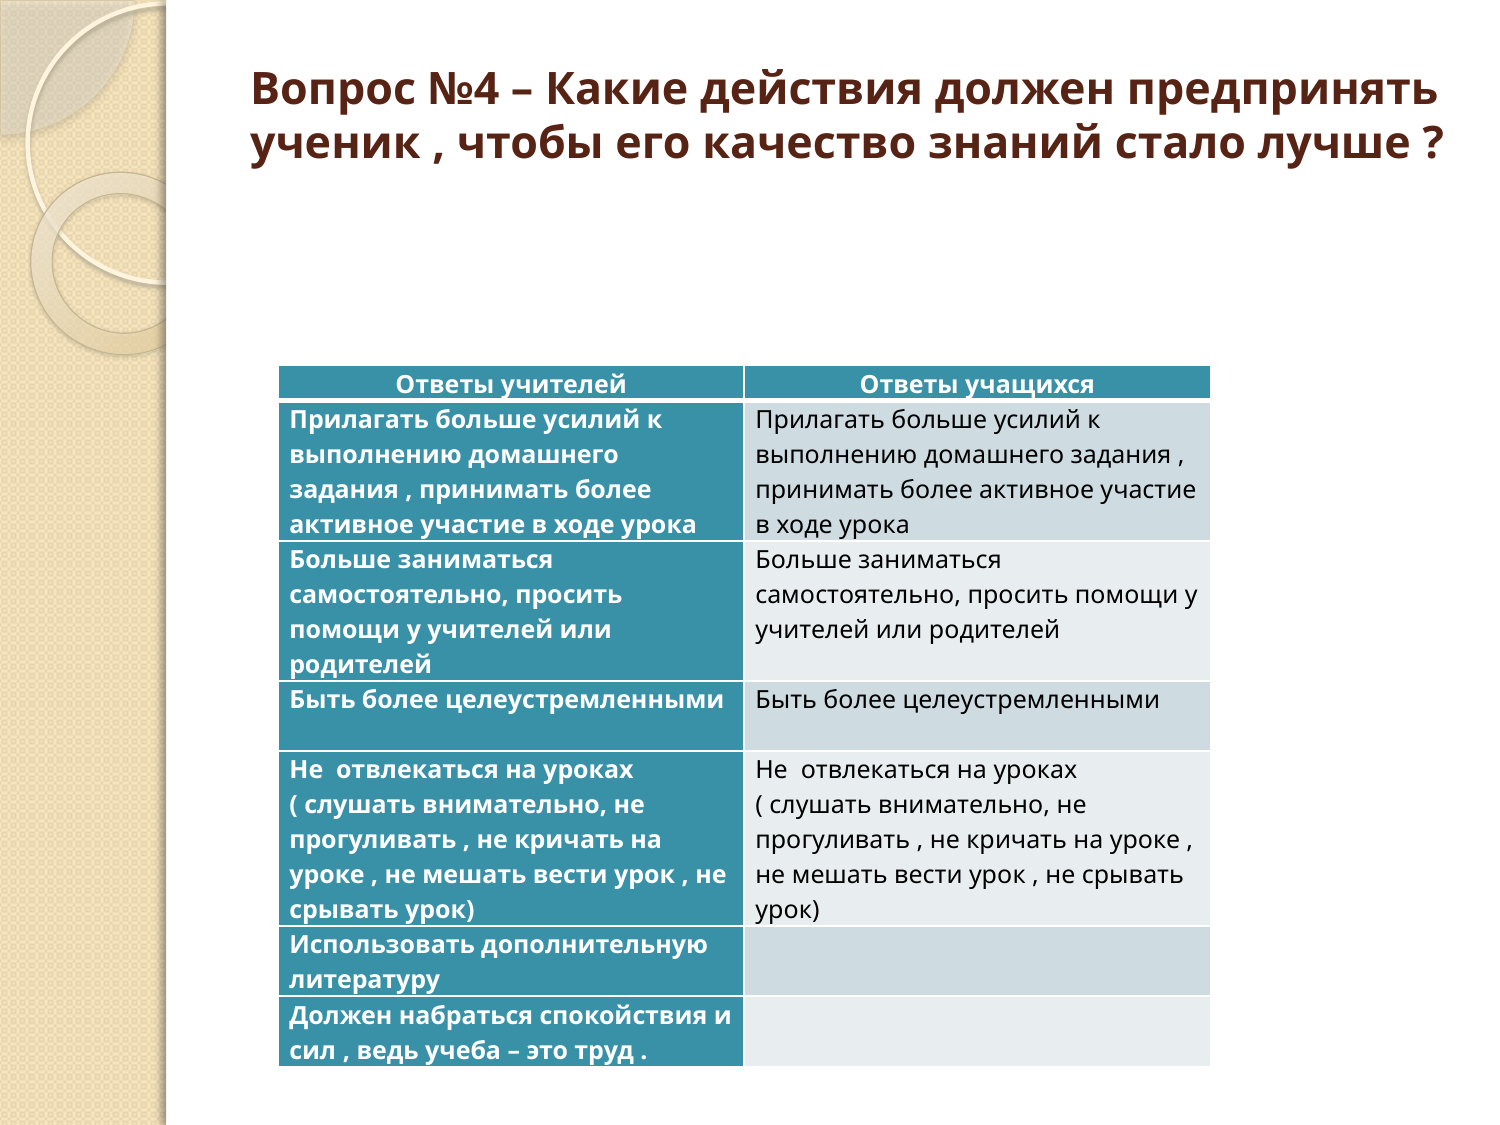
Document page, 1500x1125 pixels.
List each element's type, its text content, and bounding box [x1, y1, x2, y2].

table_cell Больше заниматься самостоятельно, просить помощи у учителей или родителей [279, 542, 743, 680]
table_cell Использовать дополнительную литературу [279, 927, 743, 995]
title Вопрос №4 – Какие действия должен предпринять ученик , чтобы его качество знаний стало лучше ? [235, 45, 1466, 233]
text_box [278, 380, 1500, 426]
table_header Ответы учащихся [745, 366, 1210, 380]
table_cell Прилагать больше усилий к выполнению домашнего задания , принимать более активное участие в ходе урока [745, 426, 1210, 540]
table_cell Не отвлекаться на уроках ( слушать внимательно, не прогуливать , не кричать на уроке , не мешать вести урок , не срывать урок) [745, 752, 1210, 925]
table_cell Больше заниматься самостоятельно, просить помощи у учителей или родителей [745, 542, 1210, 680]
table_cell Быть более целеустремленными [745, 682, 1210, 750]
table_cell Не отвлекаться на уроках ( слушать внимательно, не прогуливать , не кричать на уроке , не мешать вести урок , не срывать урок) [279, 752, 743, 925]
table_cell Прилагать больше усилий к выполнению домашнего задания , принимать более активное участие в ходе урока [279, 426, 743, 540]
table_cell Должен набраться спокойствия и сил , ведь учеба – это труд . [279, 997, 743, 1066]
table_cell [745, 927, 1210, 995]
table_cell Быть более целеустремленными [279, 682, 743, 750]
table_header Ответы учителей [279, 366, 743, 380]
table_cell [745, 997, 1210, 1066]
